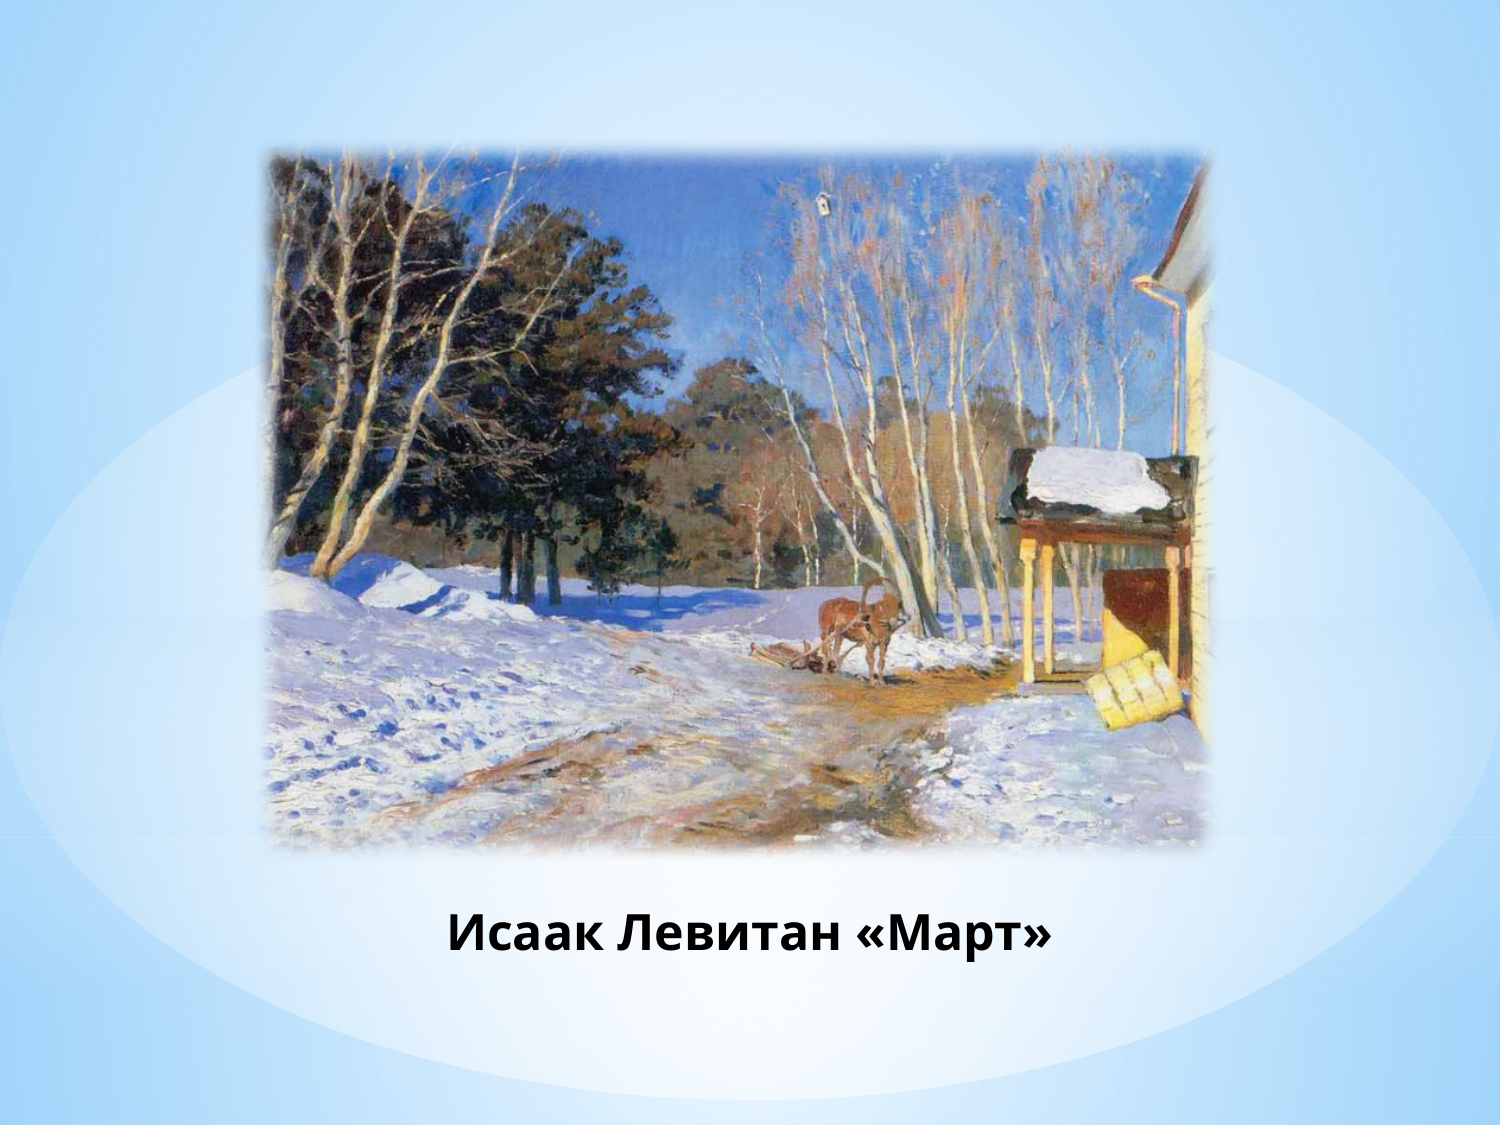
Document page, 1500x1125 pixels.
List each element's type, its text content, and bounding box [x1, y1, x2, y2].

title Исаак Левитан «Март» [0, 893, 1500, 1024]
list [253, 136, 1222, 864]
